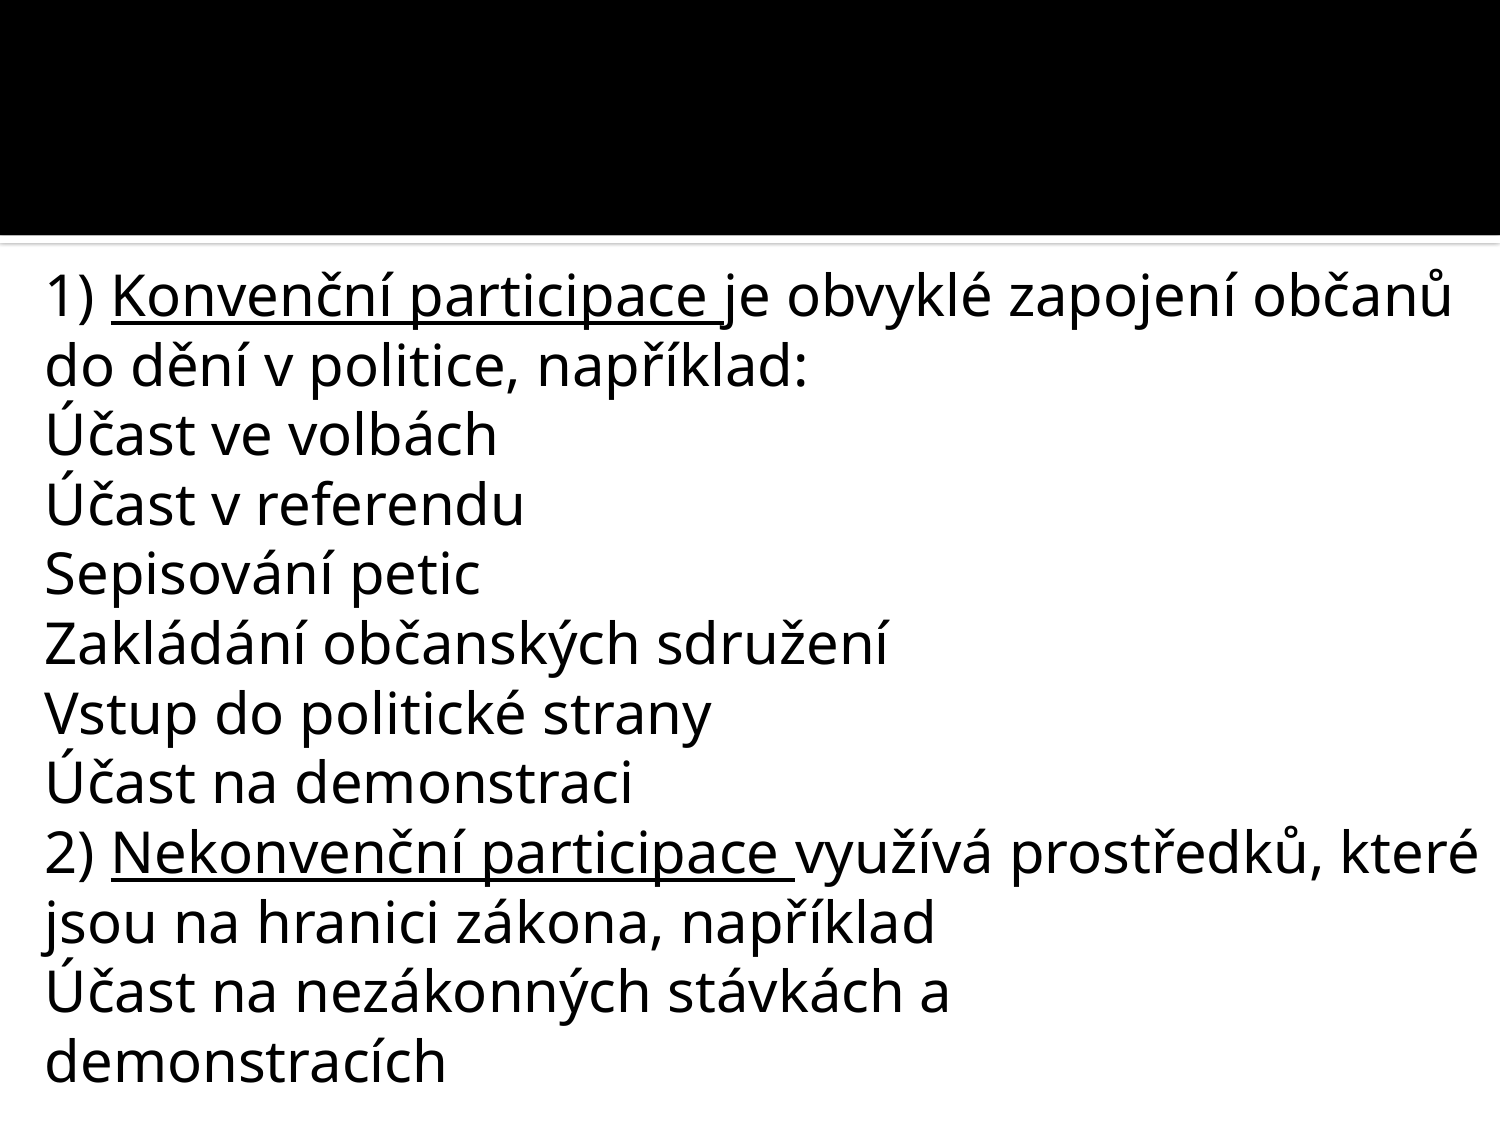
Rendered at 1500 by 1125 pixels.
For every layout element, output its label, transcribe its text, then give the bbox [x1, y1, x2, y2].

list 1) Konvenční participace je obvyklé zapojení občanů do dění v politice, například: Účast ve volbách Účast v referendu Sepisování petic Zakládání občanských sdružení Vstup do politické strany Účast na demonstraci 2) Nekonvenční participace využívá prostředků, které jsou na hranici zákona, například Účast na nezákonných stávkách a demonstracích [17, 243, 1500, 1106]
